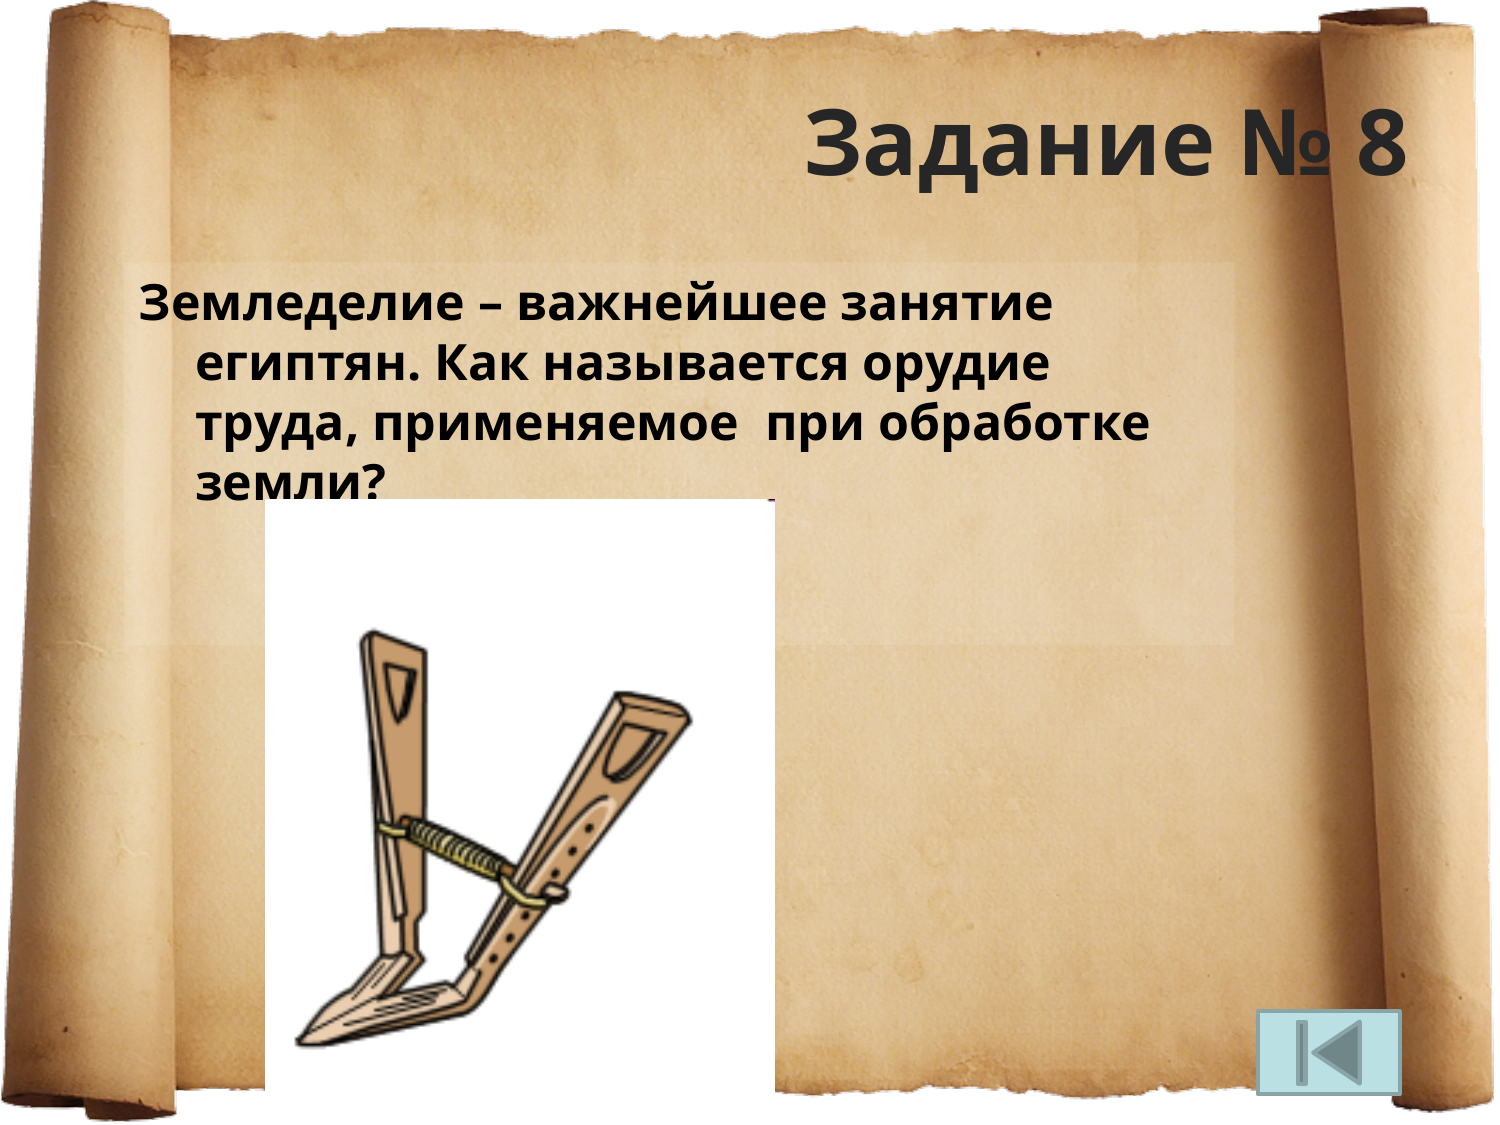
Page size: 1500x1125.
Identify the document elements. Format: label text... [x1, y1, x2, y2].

text_box [1256, 1009, 1402, 1096]
title Задание № 8 [74, 44, 1426, 233]
picture [0, 0, 1500, 1125]
list Земледелие – важнейшее занятие египтян. Как называется орудие труда, применяемое при обработке земли? [123, 262, 1235, 646]
